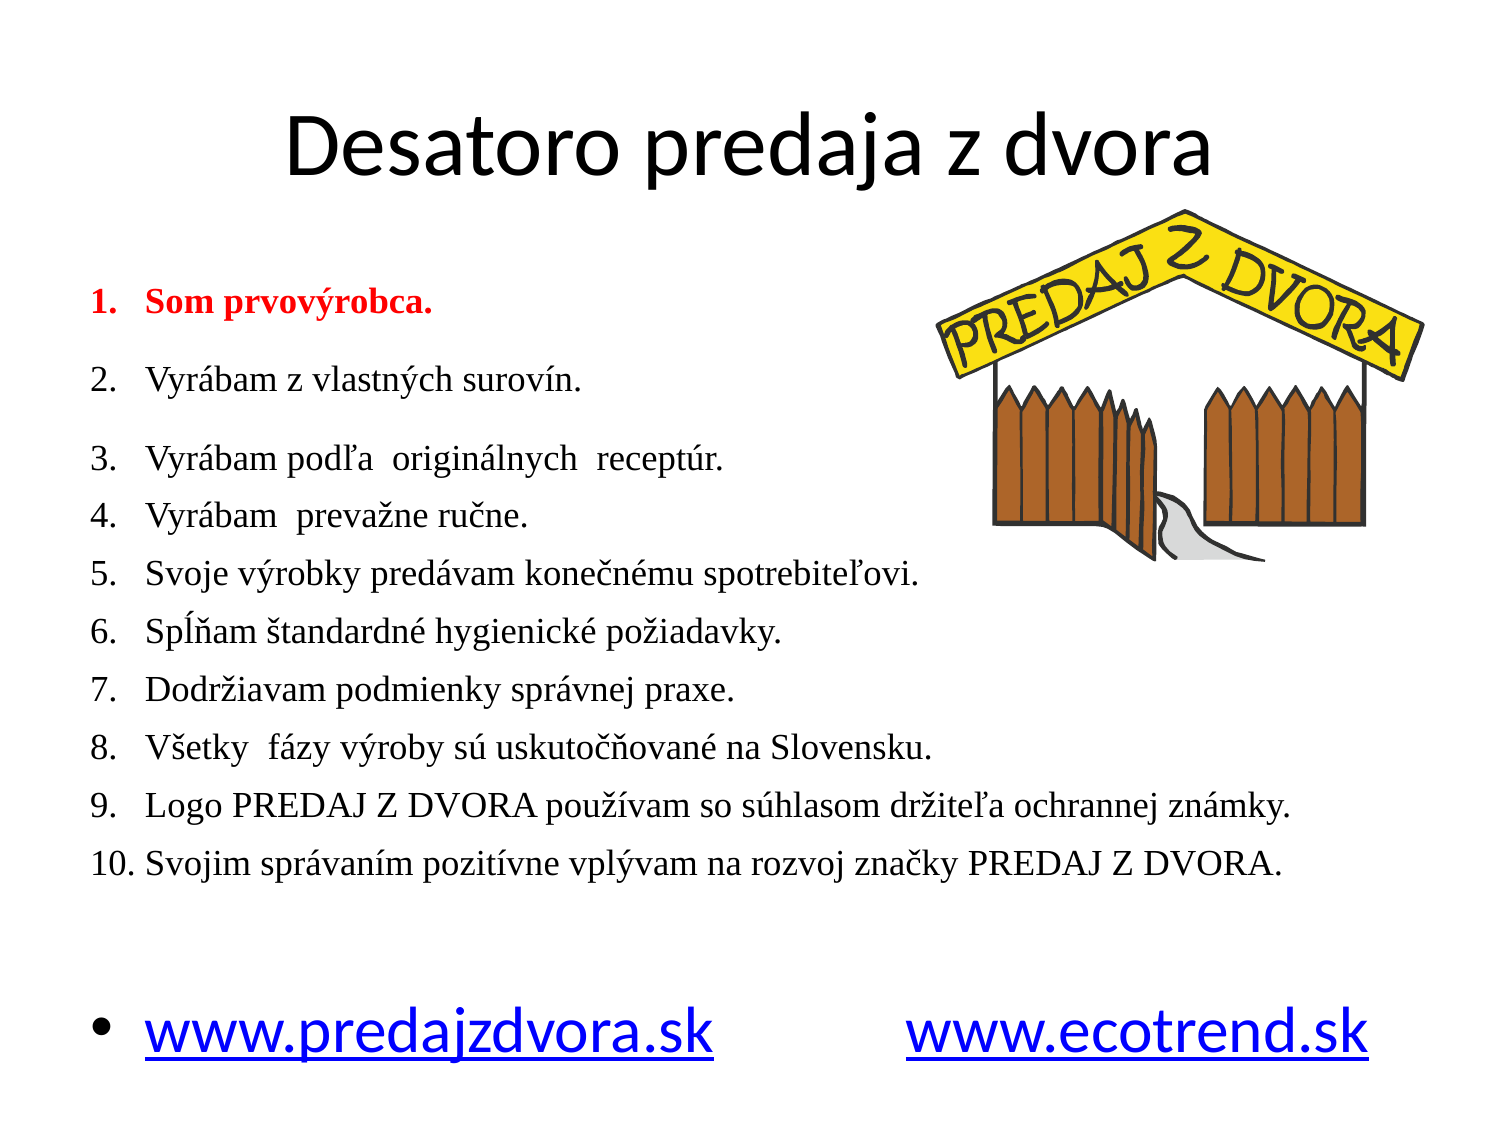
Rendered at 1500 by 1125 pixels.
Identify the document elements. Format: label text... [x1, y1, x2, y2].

list Som prvovýrobca. Vyrábam z vlastných surovín. Vyrábam podľa originálnych receptúr. Vyrábam prevažne ručne. Svoje výrobky predávam konečnému spotrebiteľovi. Spĺňam štandardné hygienické požiadavky. Dodržiavam podmienky správnej praxe. Všetky fázy výroby sú uskutočňované na Slovensku. Logo PREDAJ Z DVORA používam so súhlasom držiteľa ochrannej známky. Svojim správaním pozitívne vplývam na rozvoj značky PREDAJ Z DVORA. www.predajzdvora.sk www.ecotrend.sk [75, 262, 1425, 1080]
title Desatoro predaja z dvora [75, 45, 1425, 233]
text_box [923, 208, 1426, 563]
